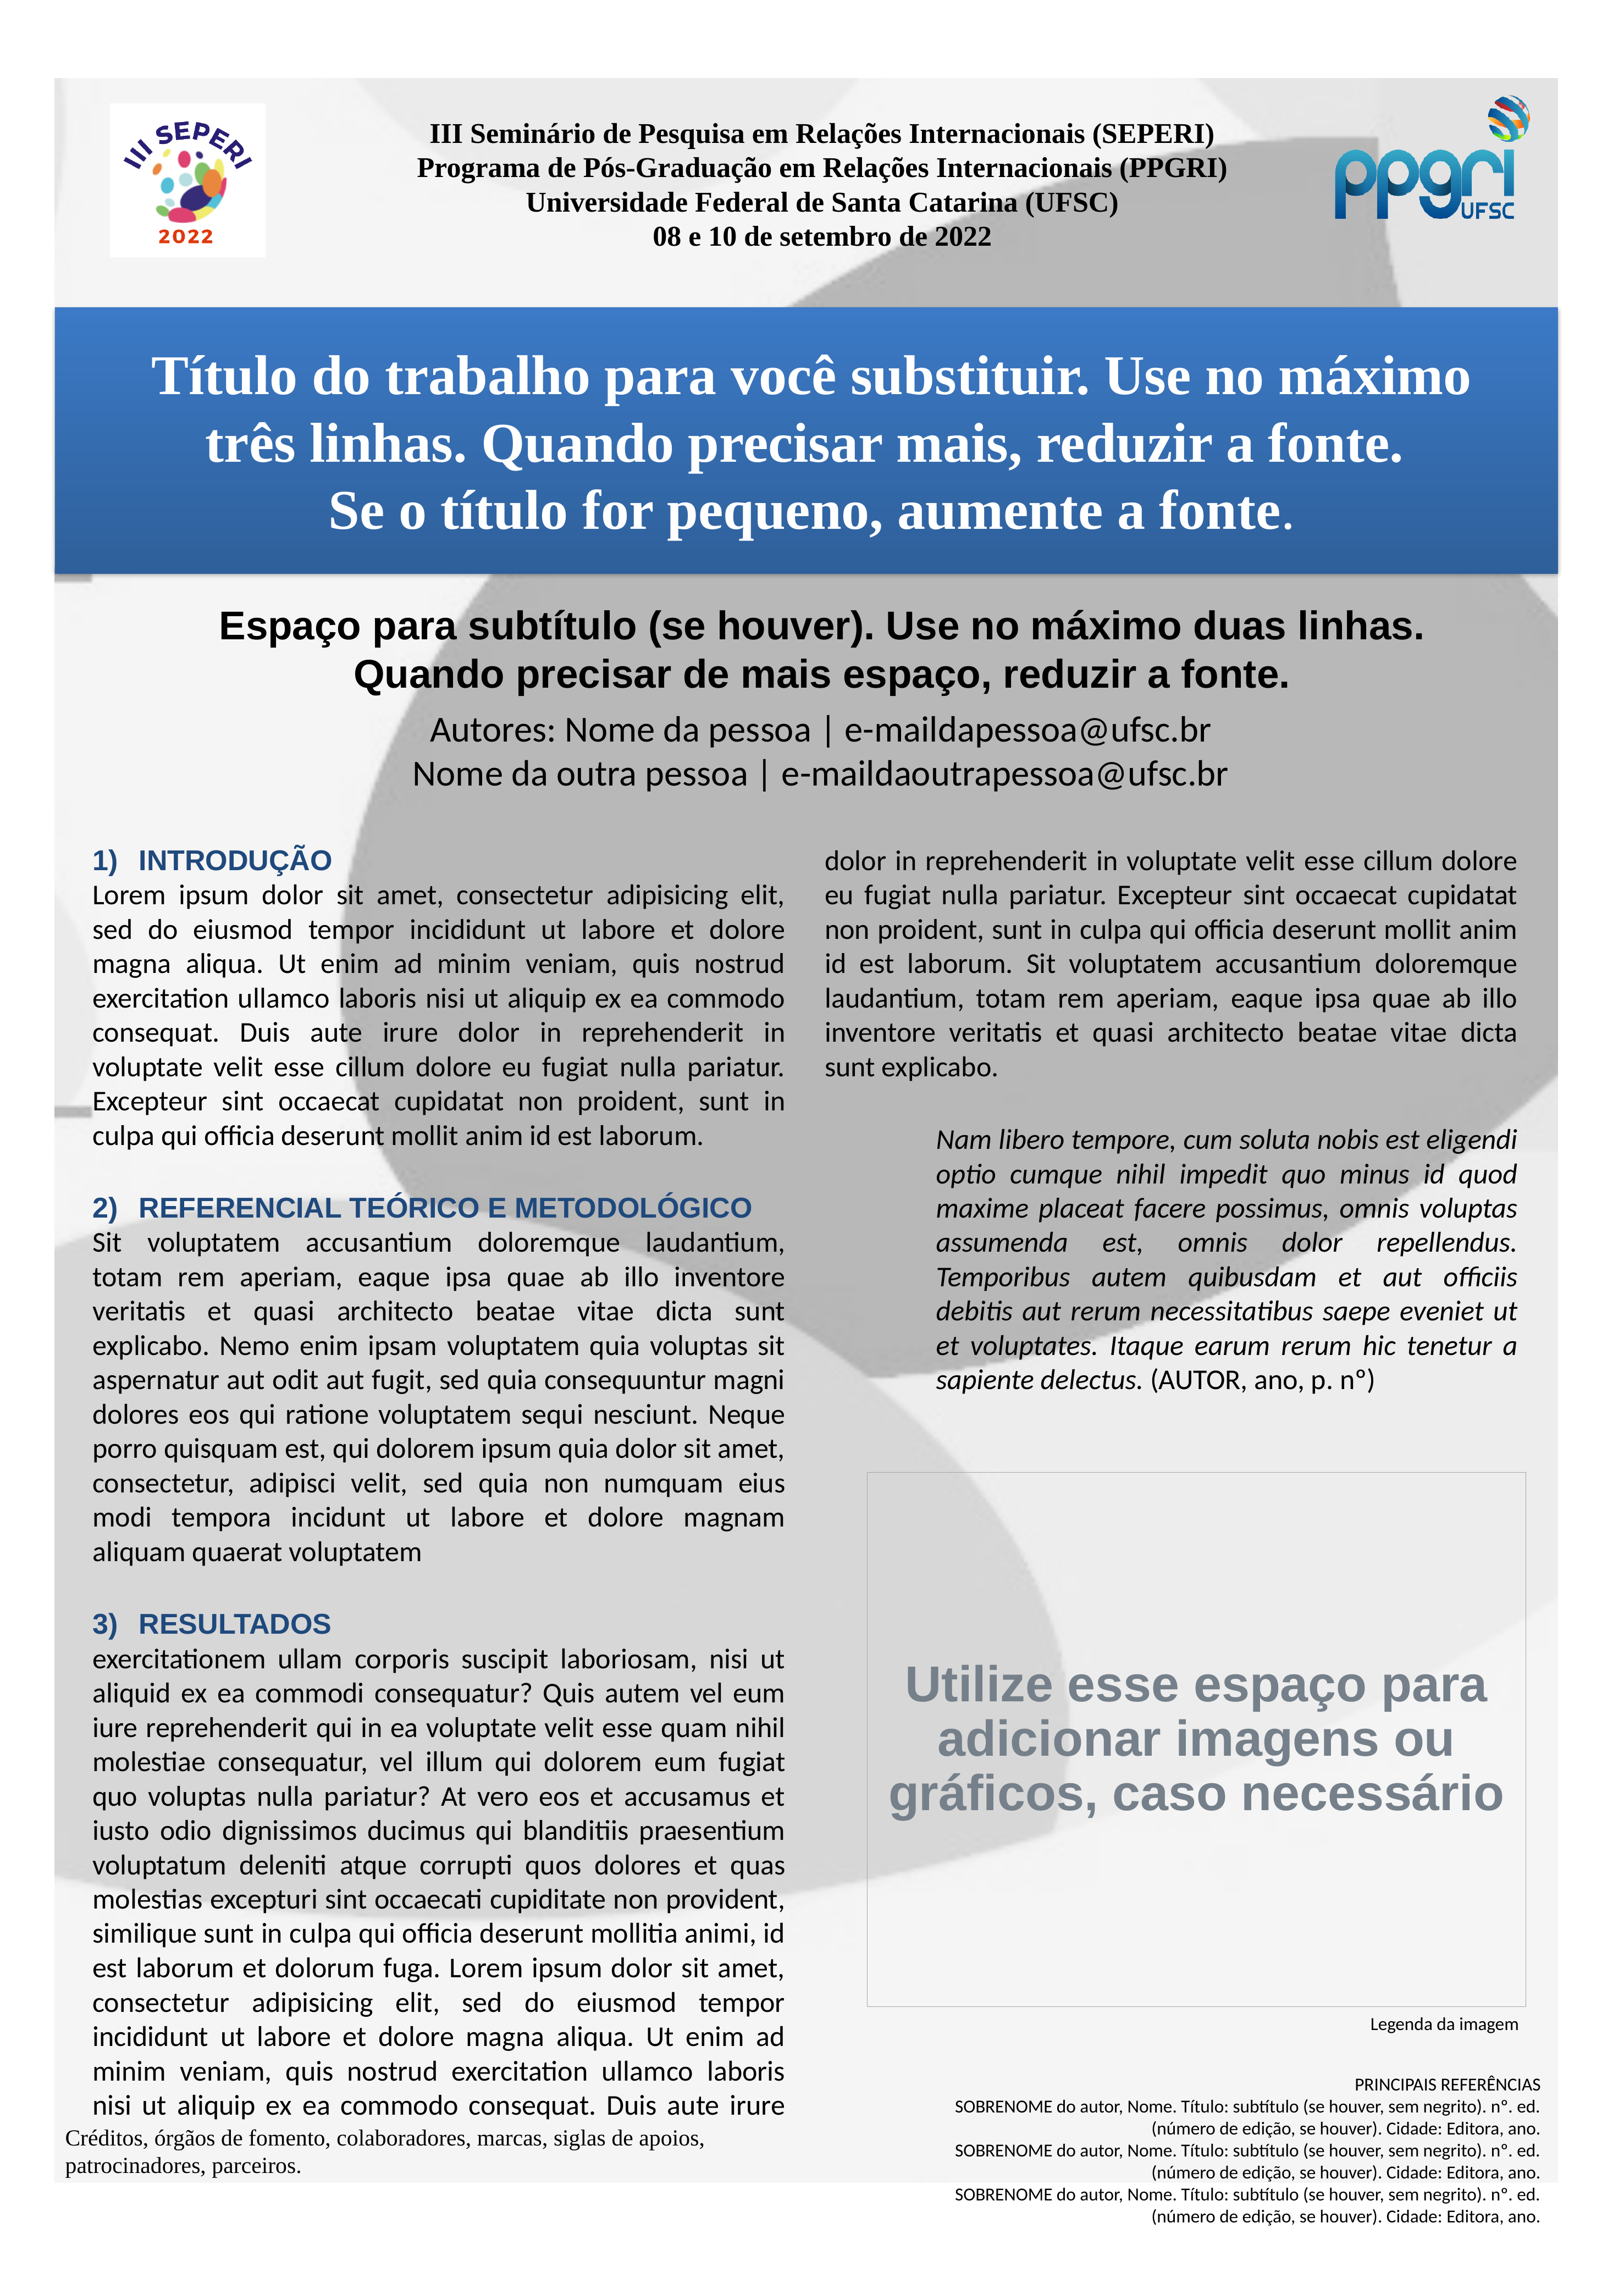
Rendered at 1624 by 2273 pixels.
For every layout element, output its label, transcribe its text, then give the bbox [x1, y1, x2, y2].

text_box PRINCIPAIS REFERÊNCIAS SOBRENOME do autor, Nome. Título: subtítulo (se houver, sem negrito). nº. ed. (número de edição, se houver). Cidade: Editora, ano. SOBRENOME do autor, Nome. Título: subtítulo (se houver, sem negrito). nº. ed. (número de edição, se houver). Cidade: Editora, ano. SOBRENOME do autor, Nome. Título: subtítulo (se houver, sem negrito). nº. ed. (número de edição, se houver). Cidade: Editora, ano. [930, 2189, 1550, 2231]
picture [54, 78, 1587, 2183]
